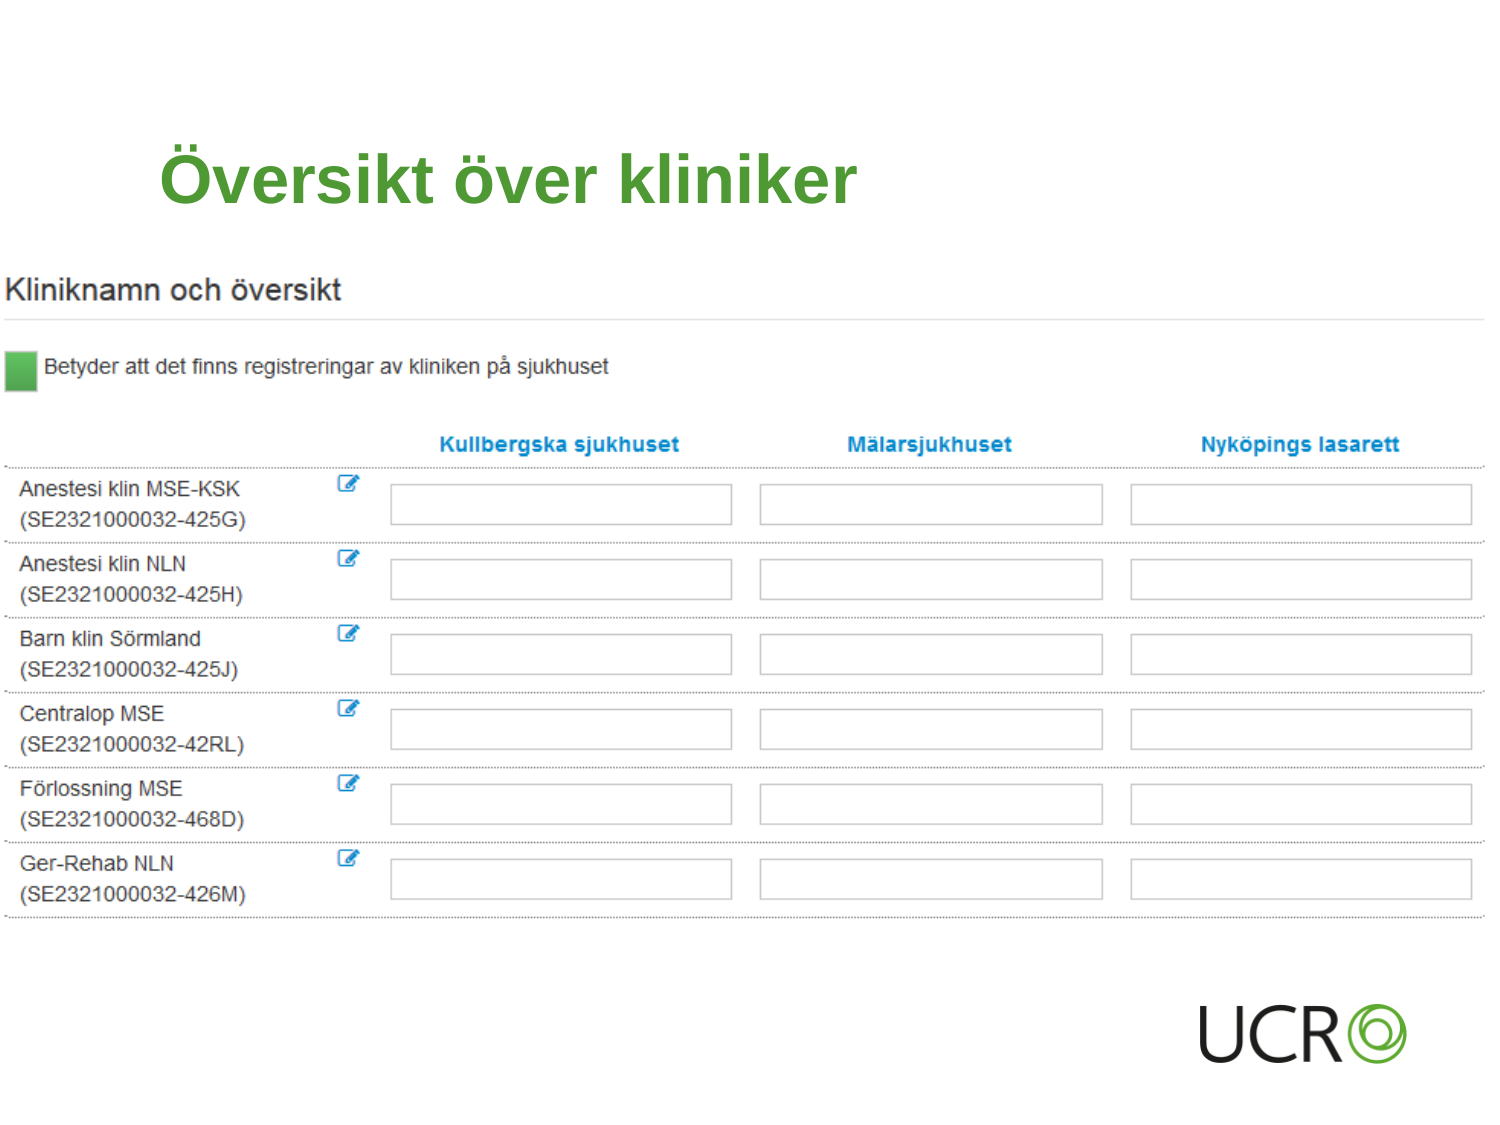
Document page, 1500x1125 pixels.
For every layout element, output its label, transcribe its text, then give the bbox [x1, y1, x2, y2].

picture [1199, 1003, 1408, 1064]
title Översikt över kliniker [159, 76, 1344, 217]
picture [0, 264, 1497, 920]
